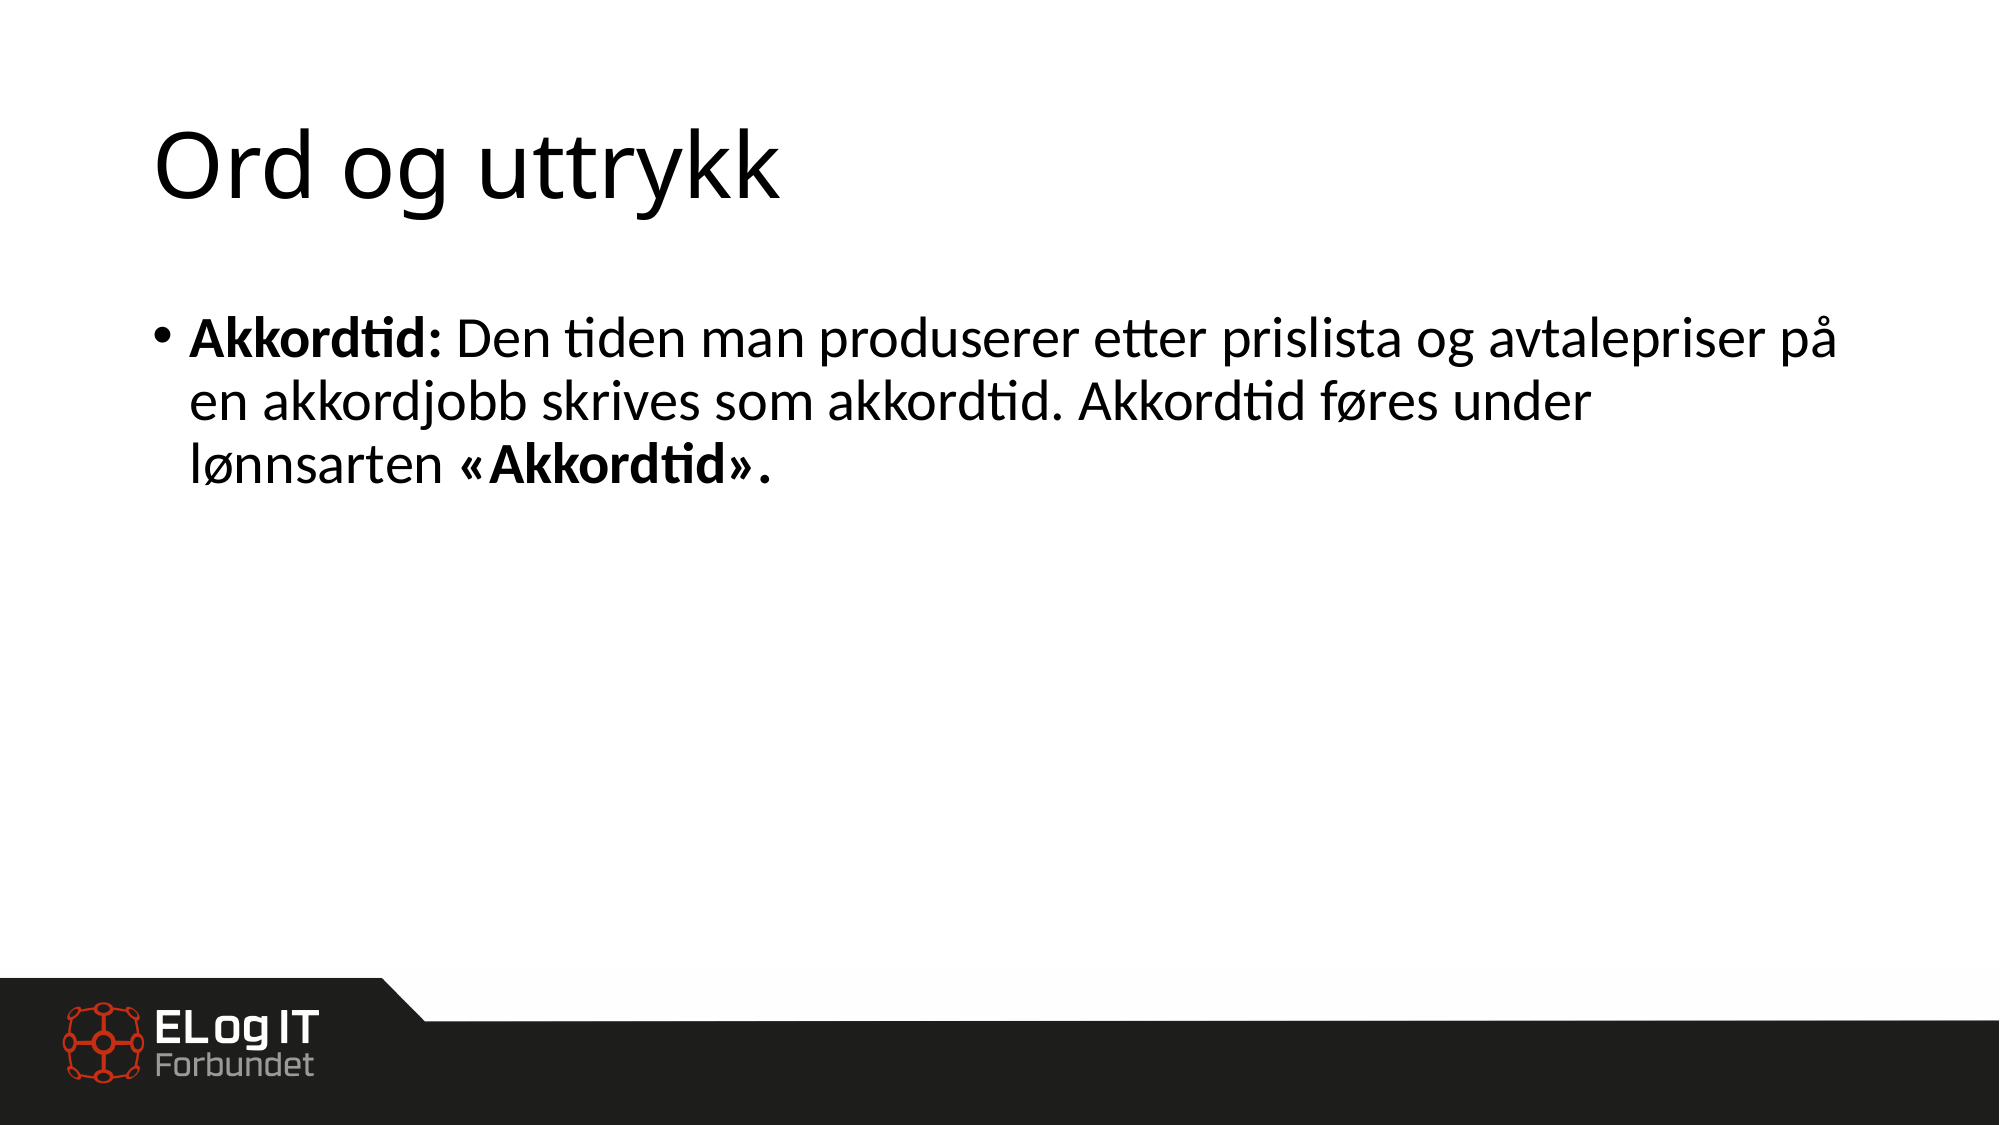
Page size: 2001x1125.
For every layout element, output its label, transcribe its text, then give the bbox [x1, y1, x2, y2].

title Ord og uttrykk [137, 59, 1863, 278]
list Akkordtid: Den tiden man produserer etter prislista og avtalepriser på en akkordjobb skrives som akkordtid. Akkordtid føres under lønnsarten «Akkordtid». [137, 299, 1863, 925]
picture [0, 966, 1999, 1125]
